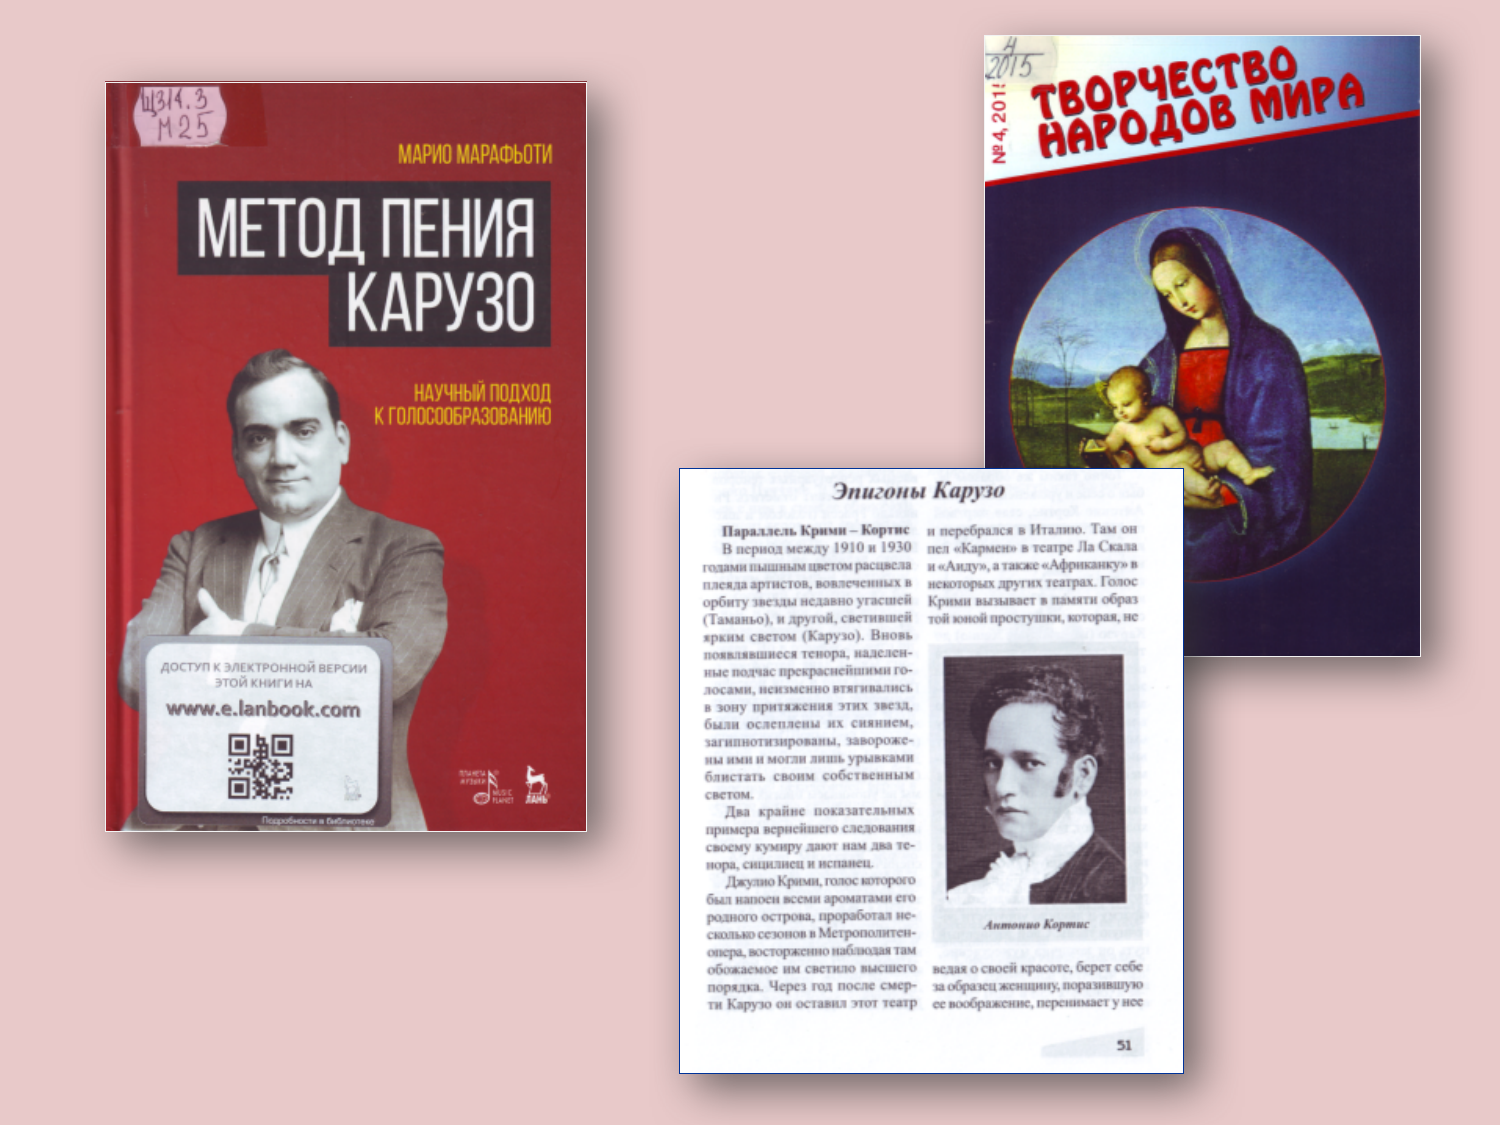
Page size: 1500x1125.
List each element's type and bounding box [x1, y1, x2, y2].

picture [679, 34, 1421, 1074]
picture [105, 81, 588, 833]
